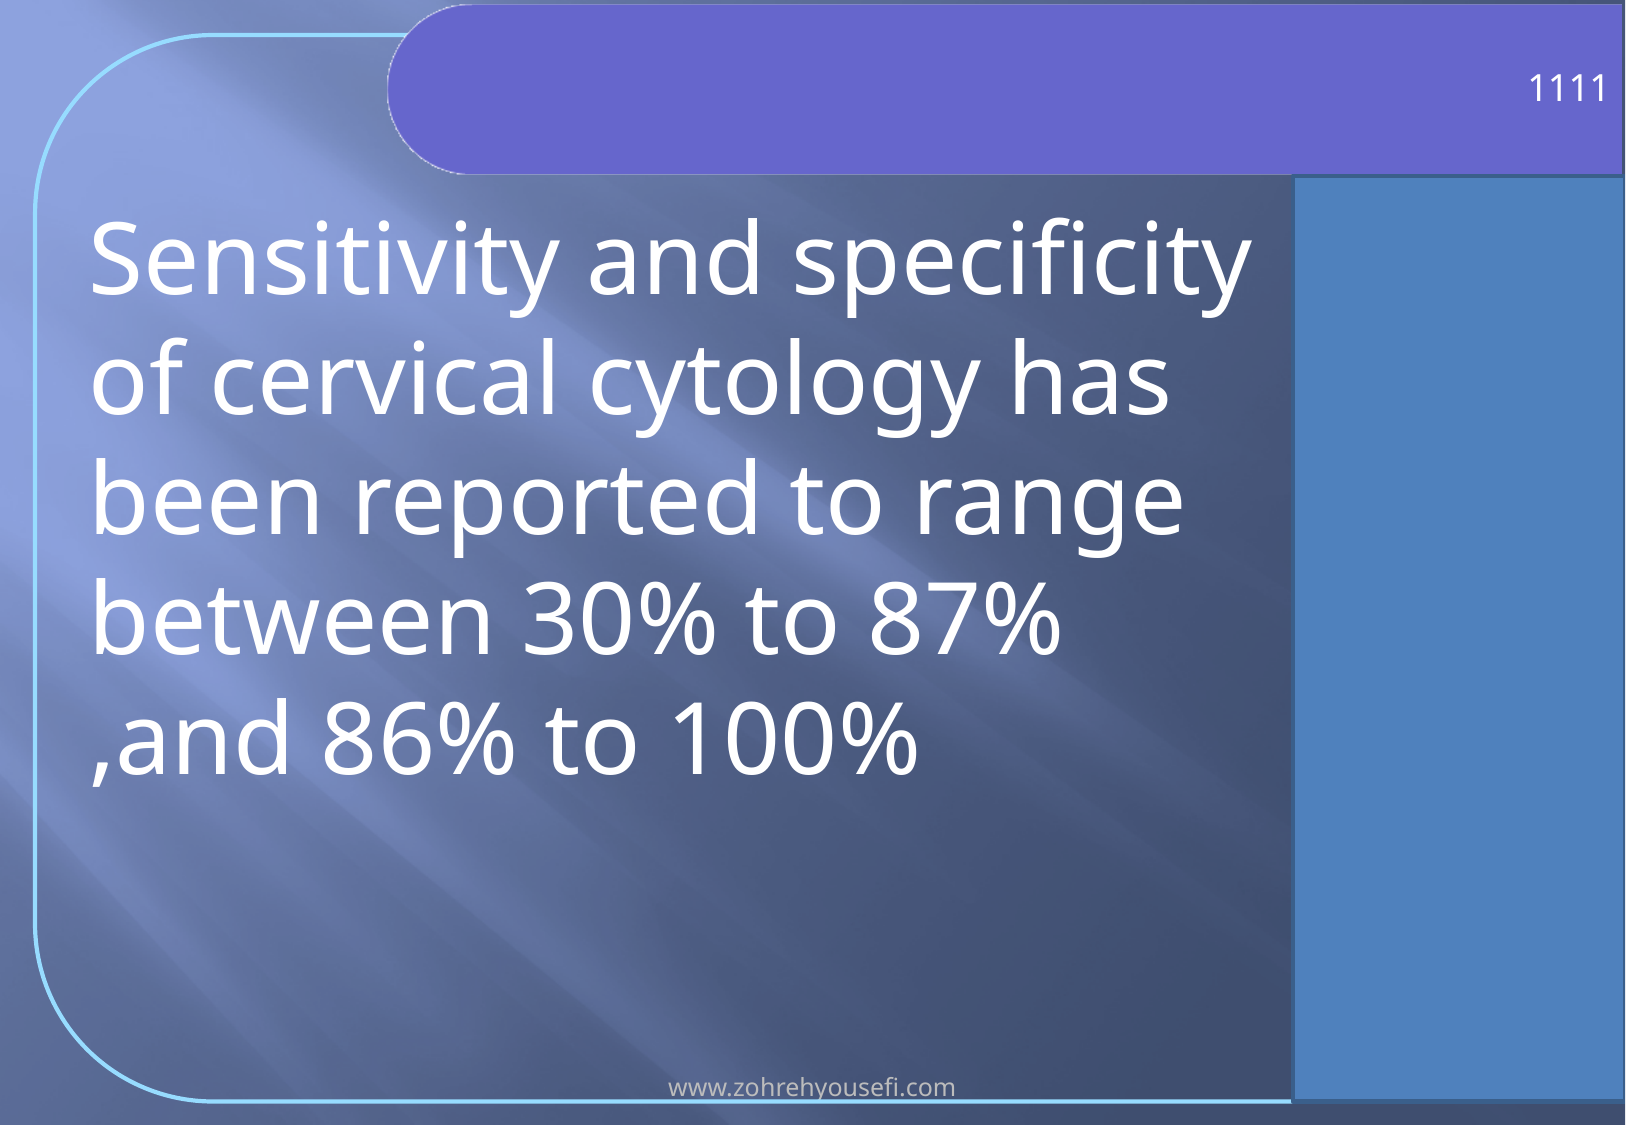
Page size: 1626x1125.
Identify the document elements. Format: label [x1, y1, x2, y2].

text_box [34, 3, 1625, 1102]
